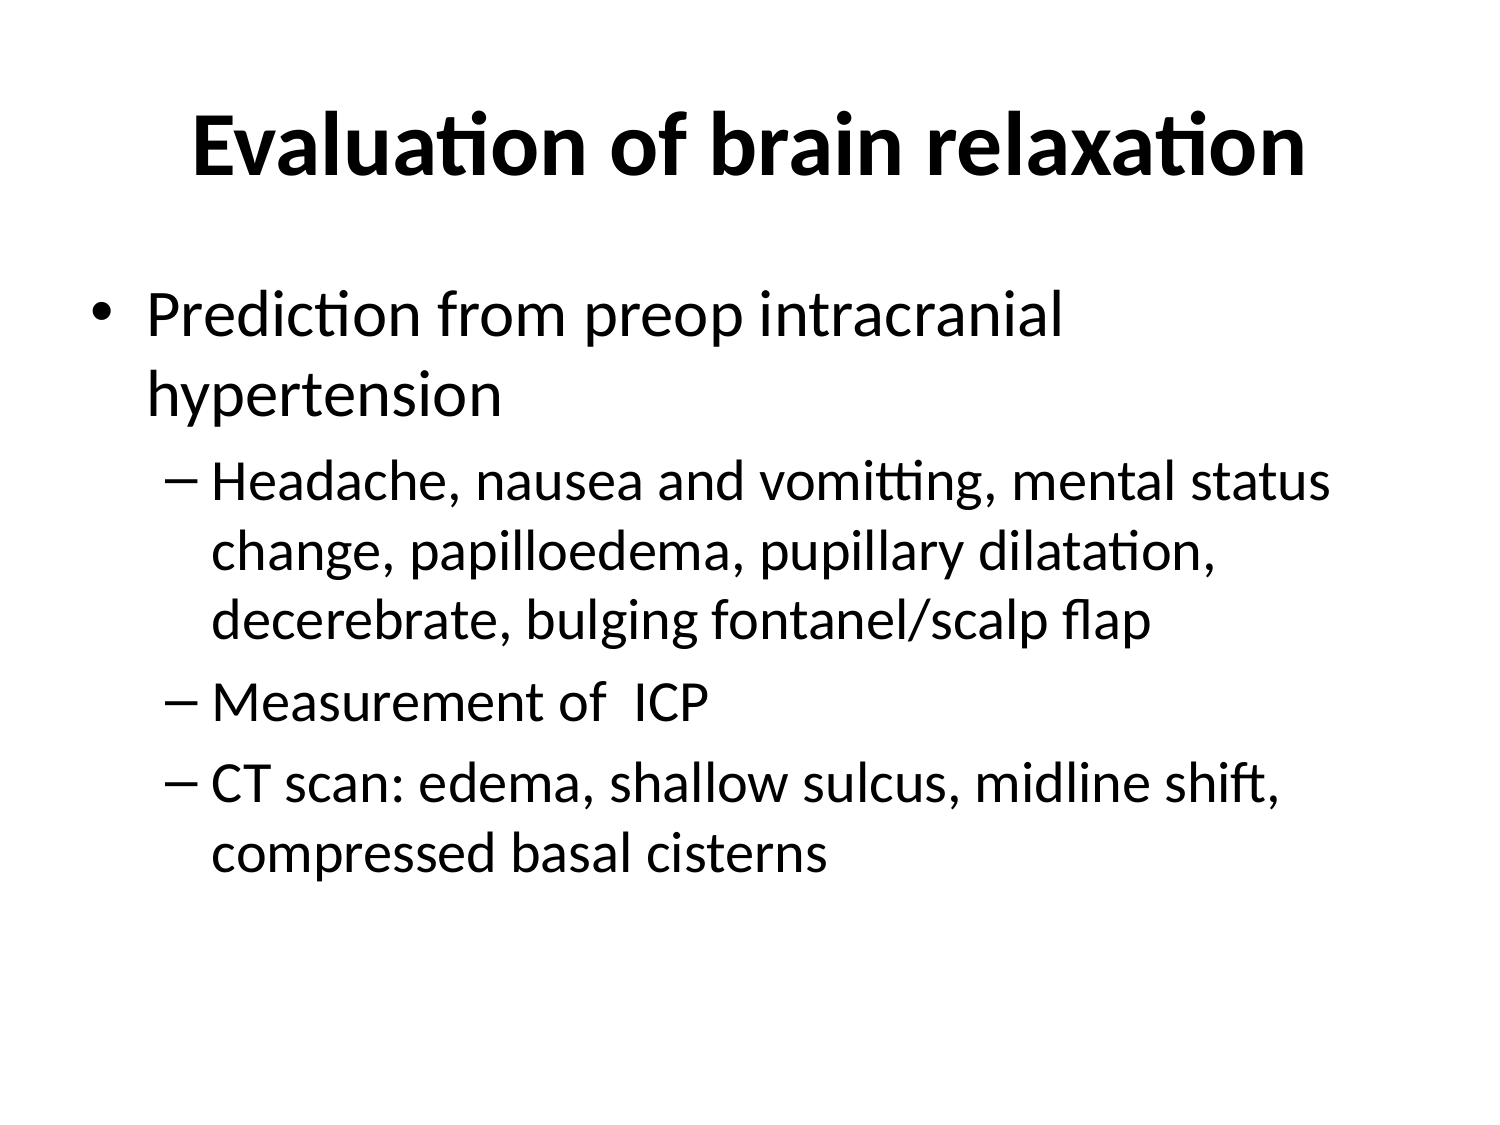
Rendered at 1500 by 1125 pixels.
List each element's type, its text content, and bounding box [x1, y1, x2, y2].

list Prediction from preop intracranial hypertension Headache, nausea and vomitting, mental status change, papilloedema, pupillary dilatation, decerebrate, bulging fontanel/scalp flap Measurement of ICP CT scan: edema, shallow sulcus, midline shift, compressed basal cisterns [75, 262, 1425, 1005]
title Evaluation of brain relaxation [75, 45, 1425, 233]
